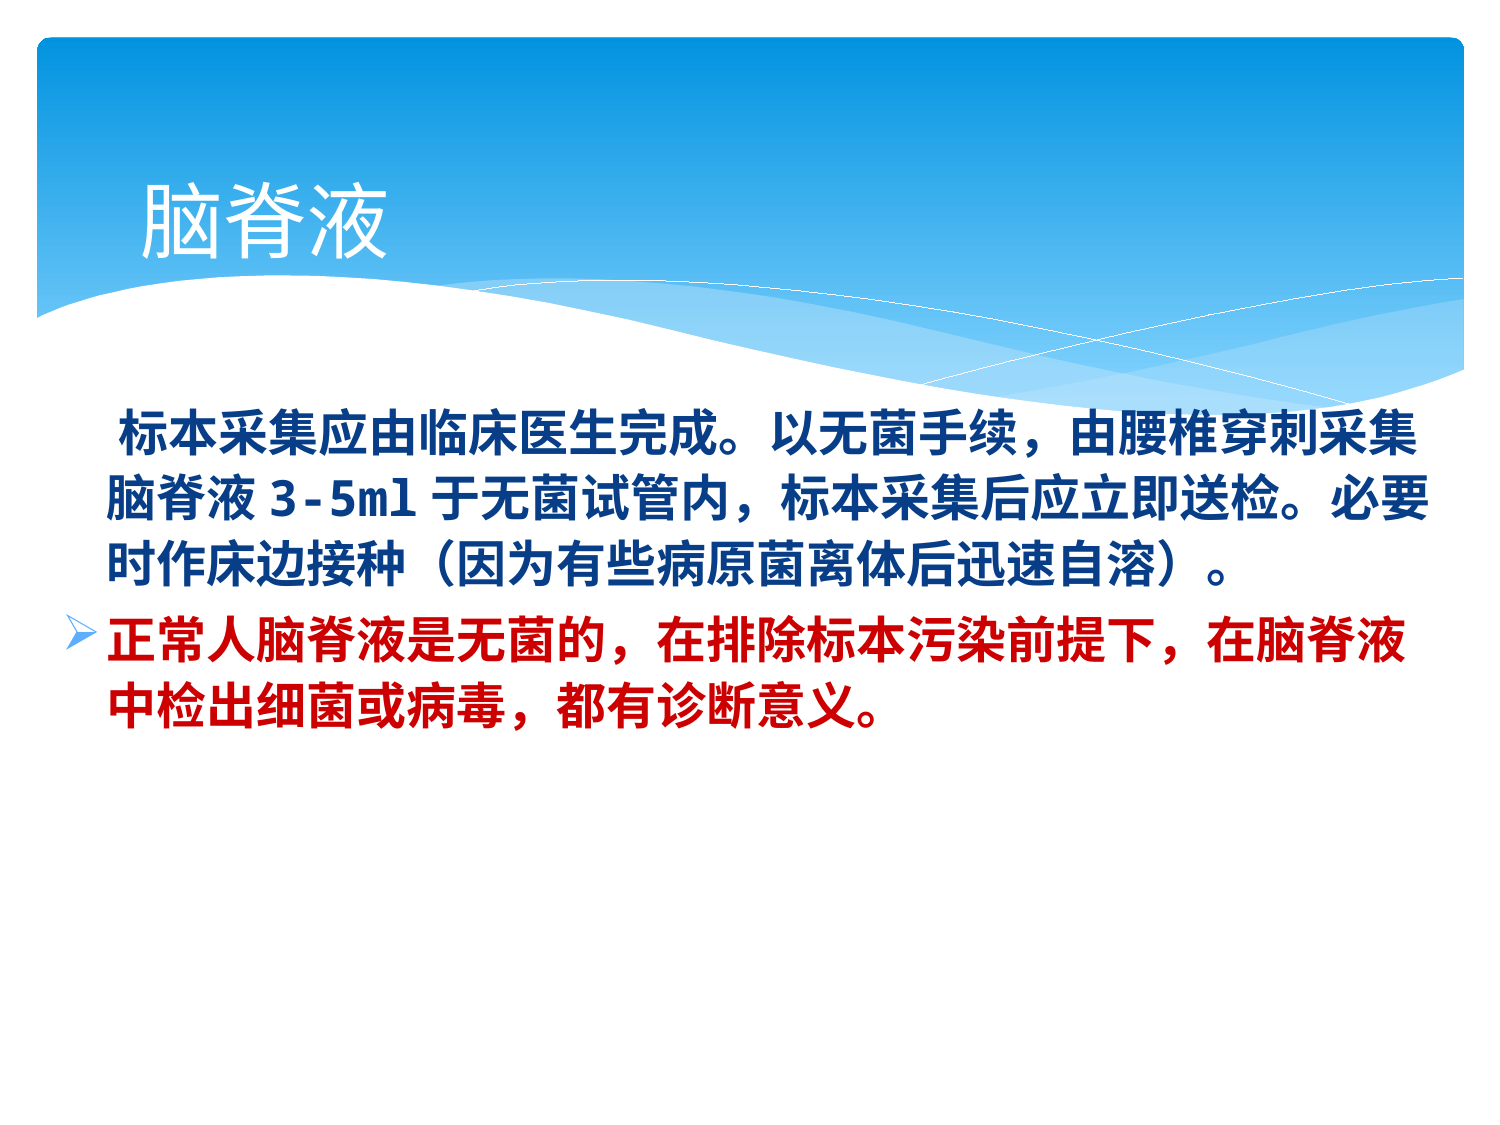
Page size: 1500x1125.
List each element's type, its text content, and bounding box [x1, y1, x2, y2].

title 脑脊液 [124, 124, 1426, 313]
list 标本采集应由临床医生完成。以无菌手续，由腰椎穿刺采集脑脊液3-5ml于无菌试管内，标本采集后应立即送检。必要时作床边接种（因为有些病原菌离体后迅速自溶）。 正常人脑脊液是无菌的，在排除标本污染前提下，在脑脊液中检出细菌或病毒，都有诊断意义。 [46, 387, 1466, 999]
